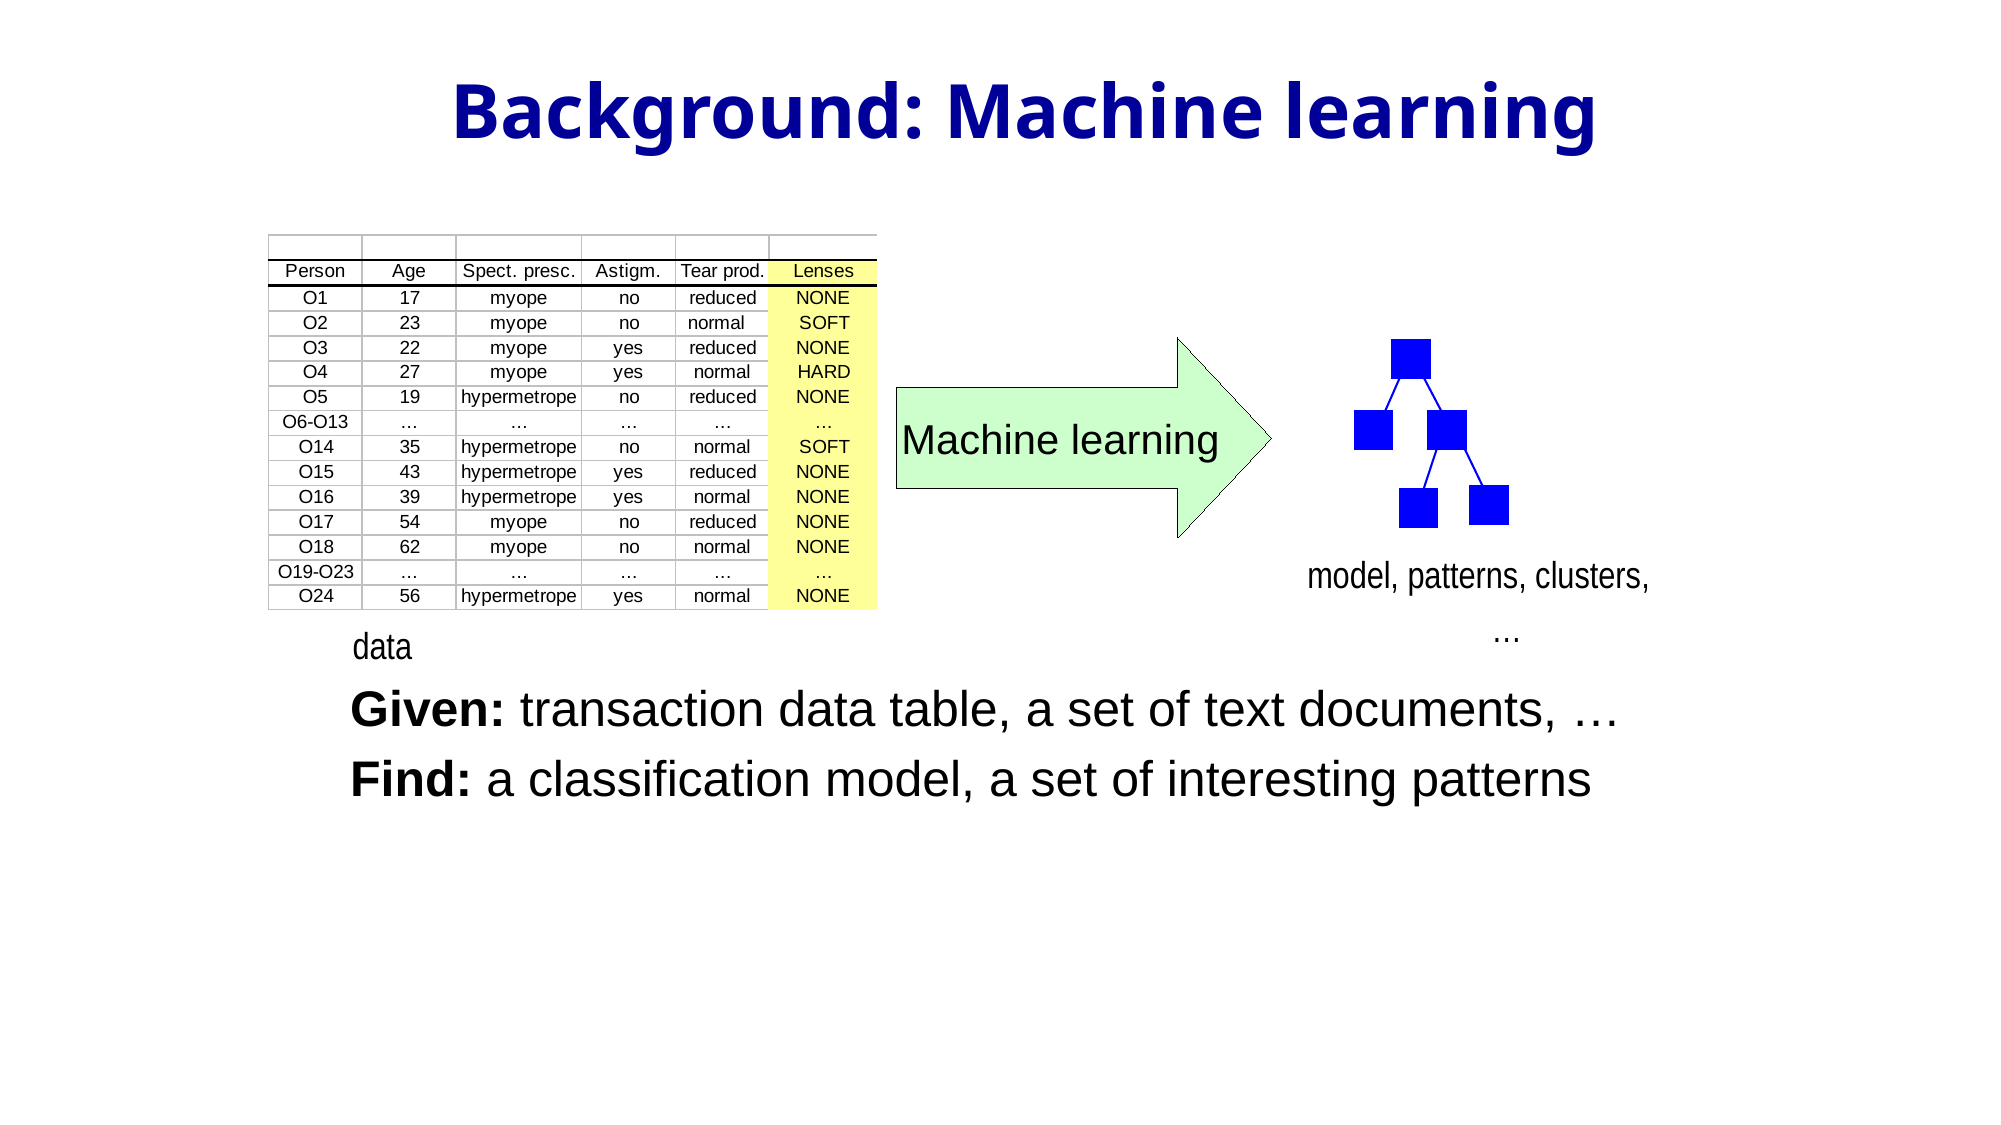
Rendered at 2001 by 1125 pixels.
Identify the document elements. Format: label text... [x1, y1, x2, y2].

text_box model, patterns, clusters, … [1283, 534, 1674, 610]
text_box Given: transaction data table, a set of text documents, … Find: a classification model, a set of interesting patterns [261, 668, 1721, 814]
text_box data [337, 619, 488, 668]
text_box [1354, 339, 1509, 528]
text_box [267, 234, 879, 611]
title Background: Machine learning [300, 24, 1750, 161]
text_box Machine learning [896, 337, 1272, 538]
